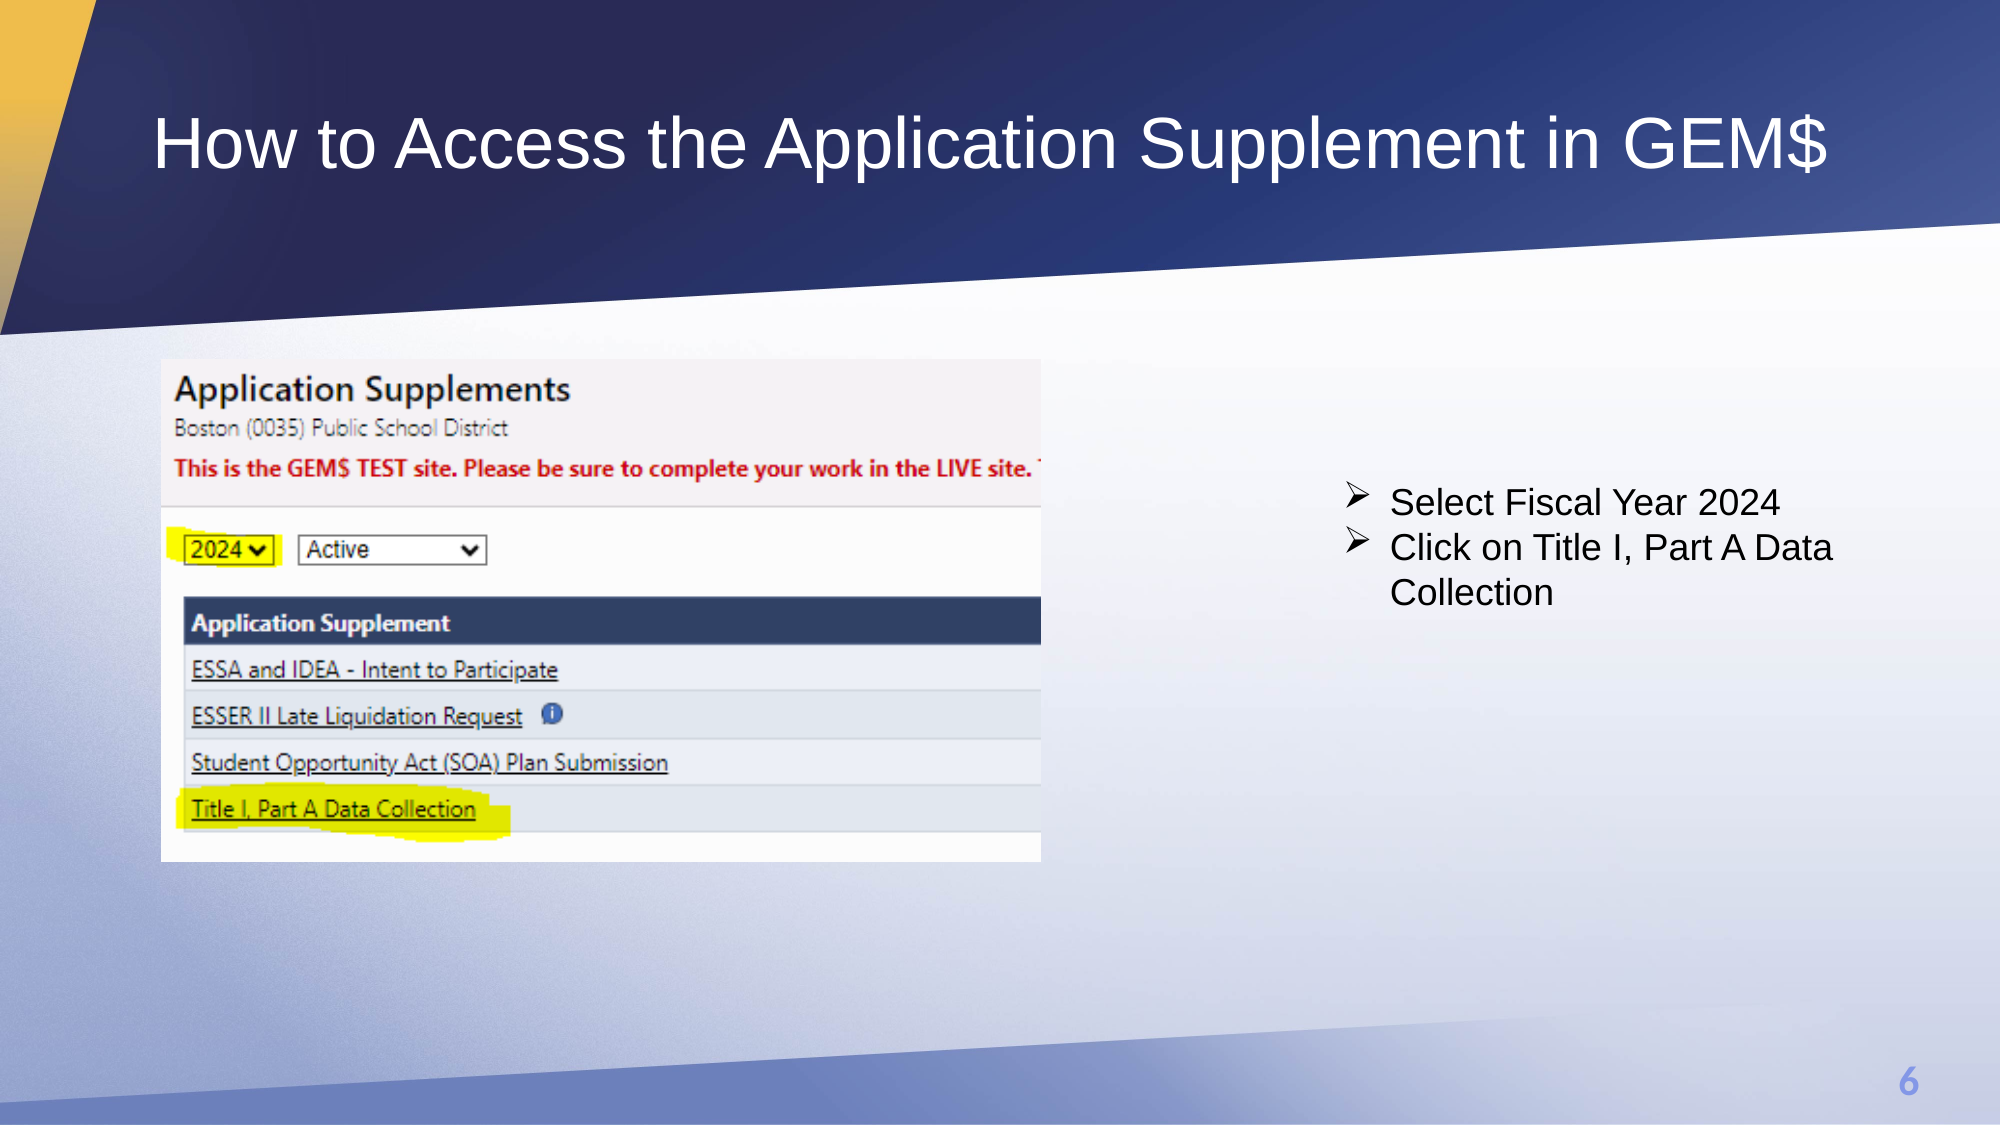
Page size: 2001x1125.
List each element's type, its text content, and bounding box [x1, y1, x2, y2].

text_box Select Fiscal Year 2024 Click on Title I, Part A Data Collection [1328, 470, 1890, 620]
picture [0, 0, 2000, 1125]
title How to Access the Application Supplement in GEM$ [137, 59, 1863, 231]
